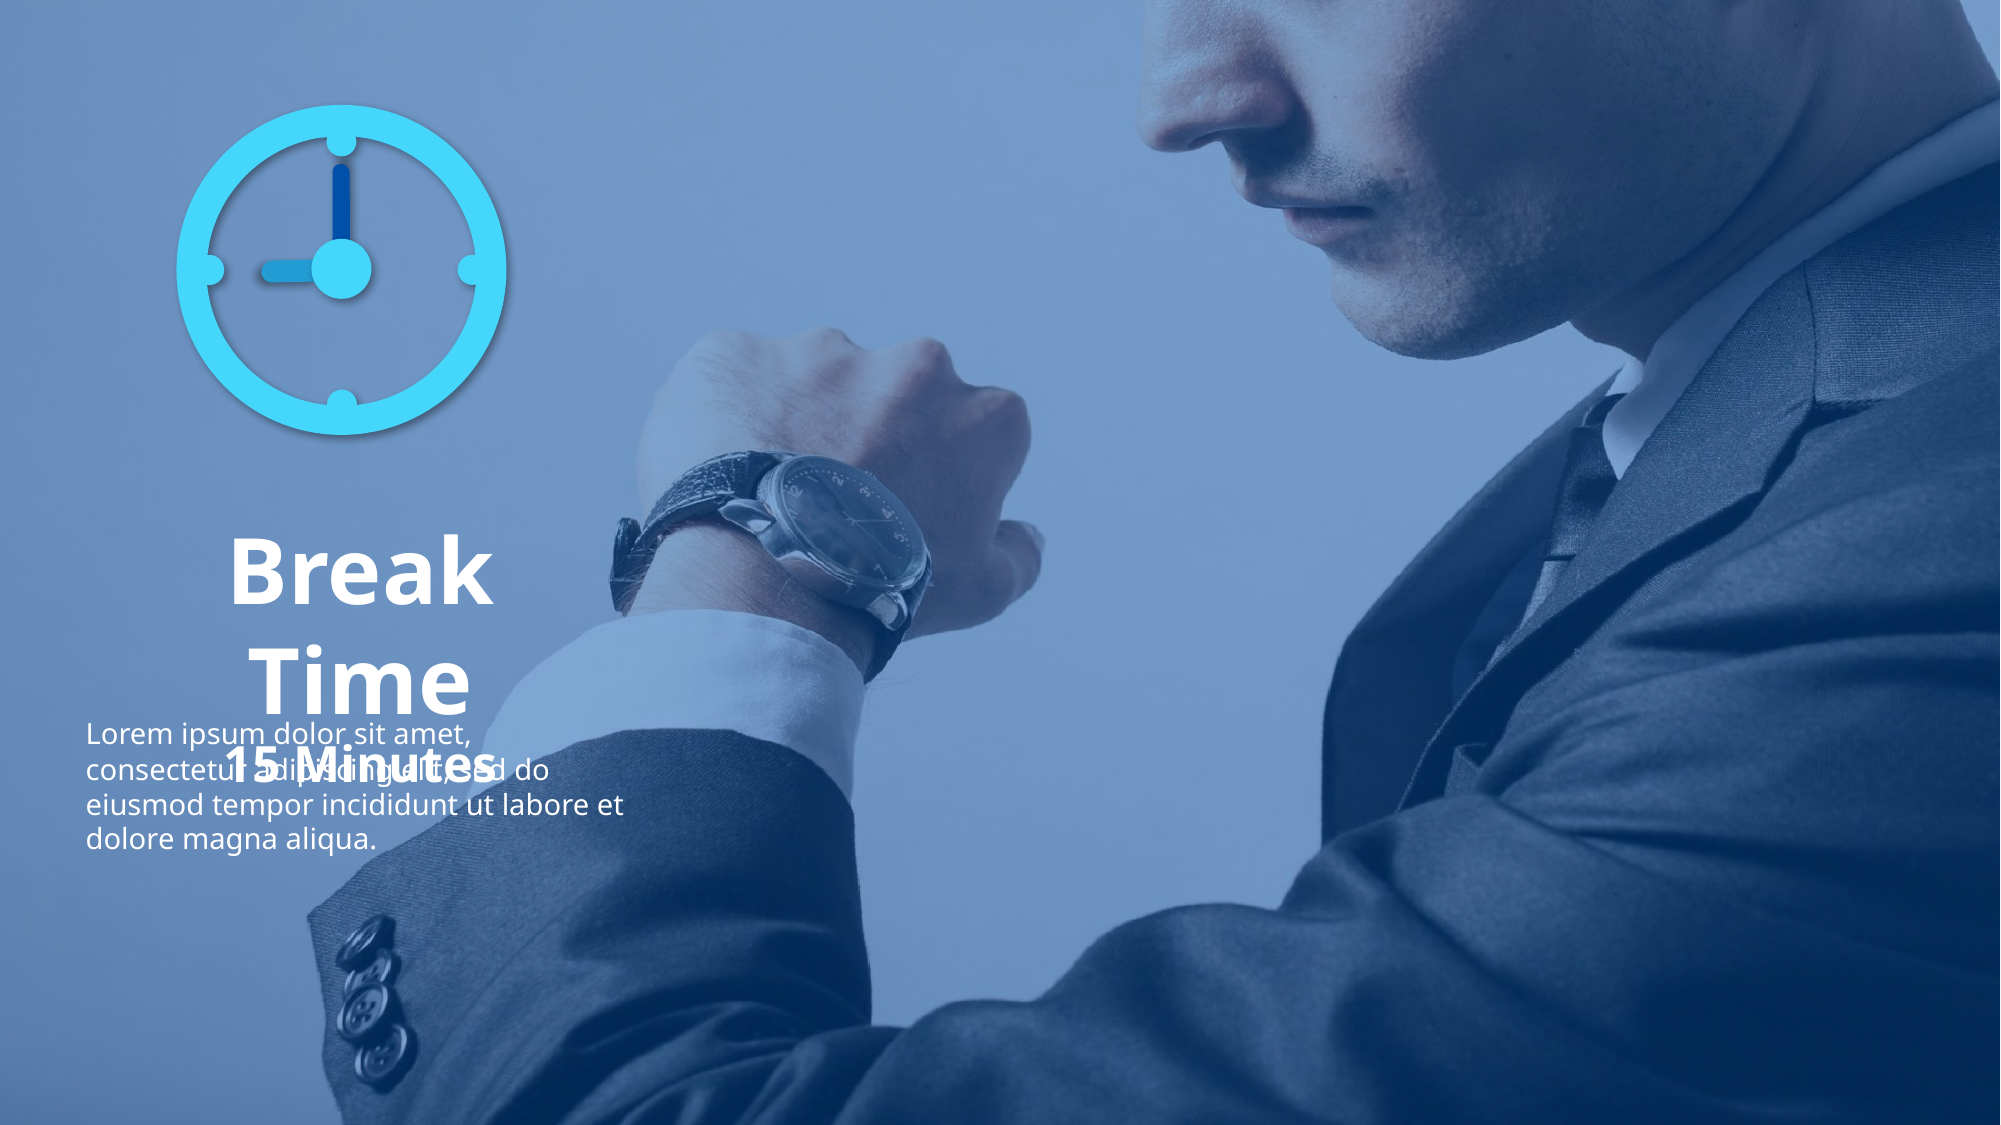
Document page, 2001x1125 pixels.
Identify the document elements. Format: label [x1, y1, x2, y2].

text_box [262, 237, 431, 291]
text_box [175, 103, 508, 436]
text_box [291, 176, 379, 237]
text_box [70, 505, 641, 830]
text_box [0, 0, 2000, 1125]
text_box [291, 291, 379, 373]
